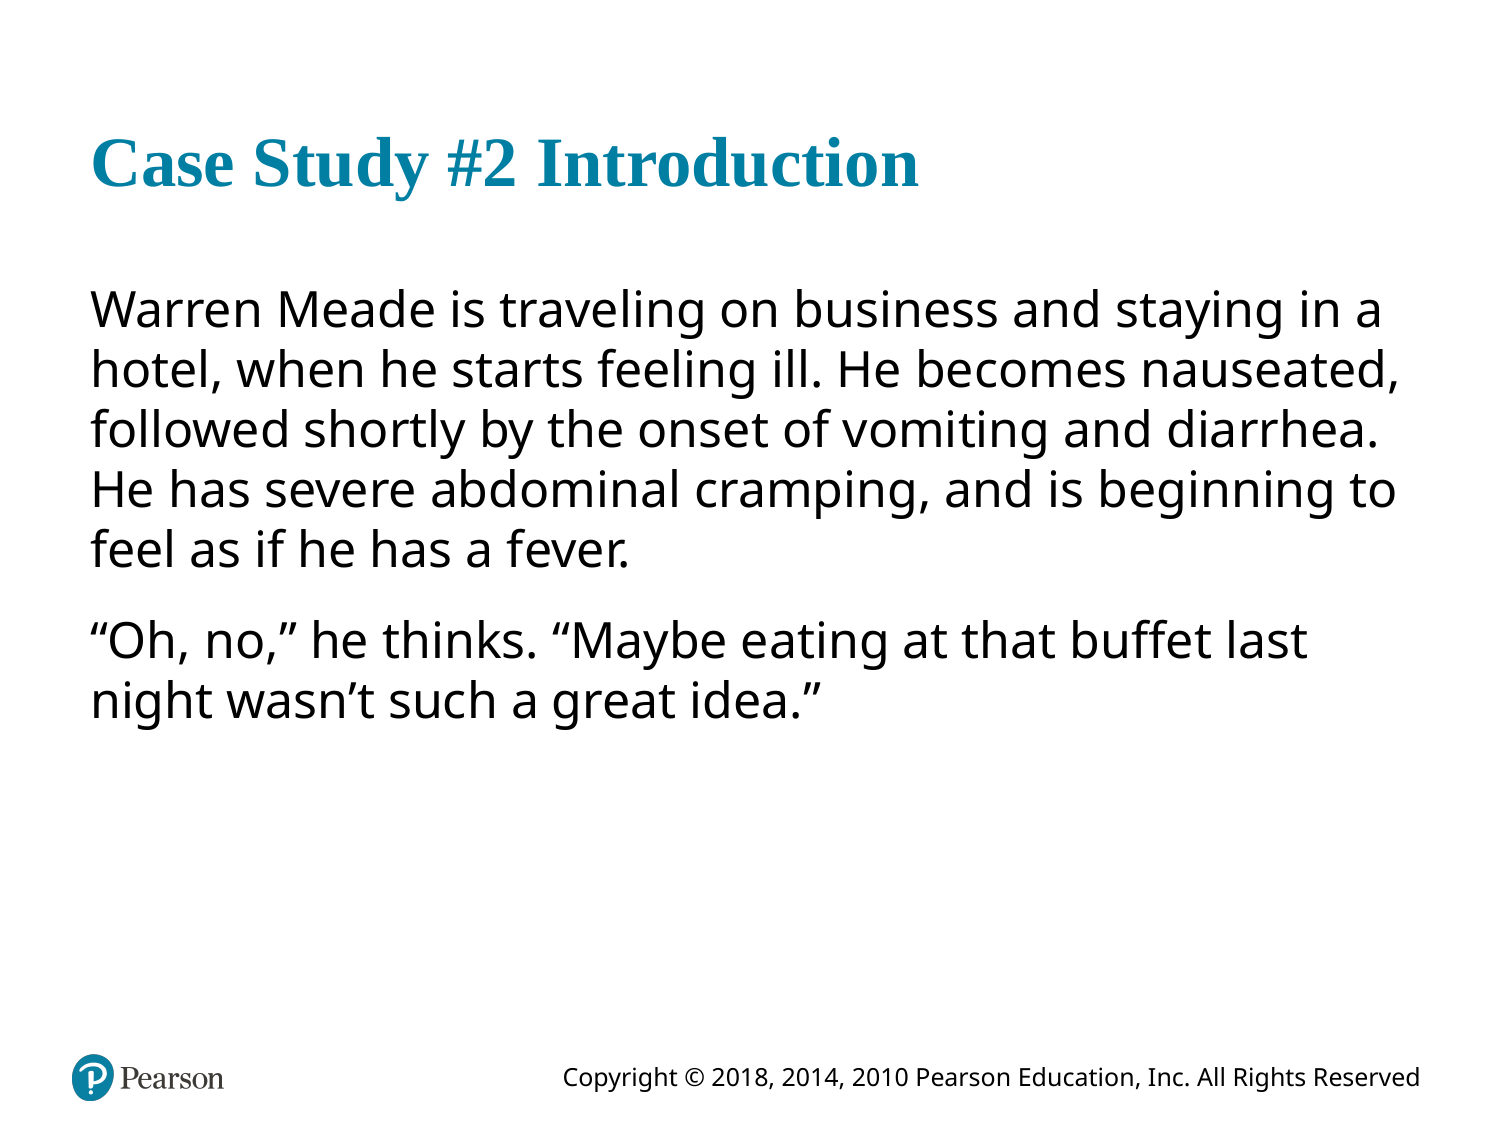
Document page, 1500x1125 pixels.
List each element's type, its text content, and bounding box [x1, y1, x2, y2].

list Warren Meade is traveling on business and staying in a hotel, when he starts feeling ill. He becomes nauseated, followed shortly by the onset of vomiting and diarrhea. He has severe abdominal cramping, and is beginning to feel as if he has a fever. “Oh, no,” he thinks. “Maybe eating at that buffet last night wasn’t such a great idea.” [75, 262, 1425, 1005]
picture [72, 1054, 88, 1070]
picture [98, 1054, 224, 1101]
picture [80, 1063, 106, 1088]
title Case Study #2 Introduction [75, 35, 1425, 216]
picture [72, 1087, 83, 1101]
